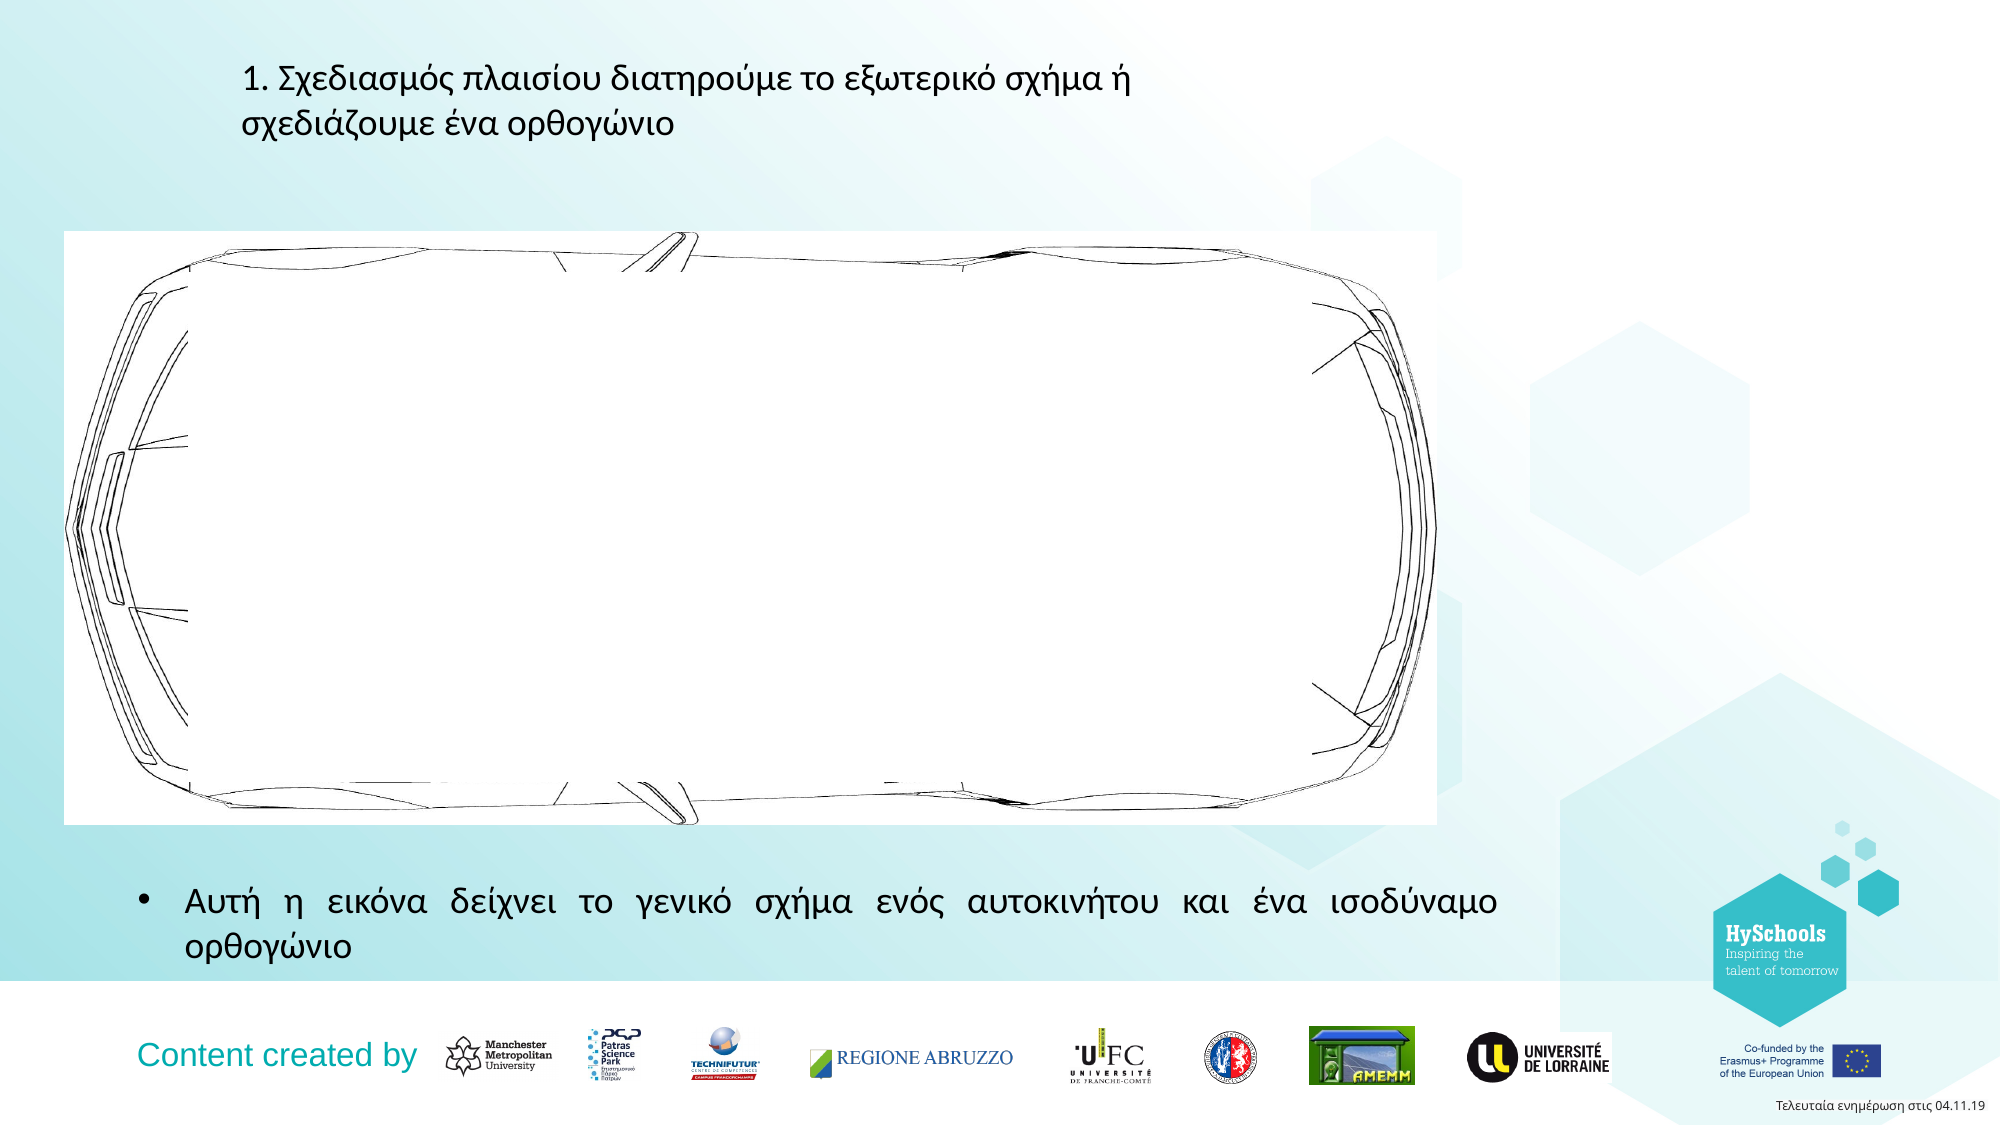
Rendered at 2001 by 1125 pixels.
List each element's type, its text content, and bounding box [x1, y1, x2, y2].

text_box Τελευταία ενημέρωση στις 04.11.19 [1776, 1099, 1989, 1111]
picture [0, 0, 2000, 1125]
text_box 1. Σχεδιασμός πλαισίου διατηρούμε το εξωτερικό σχήμα ή σχεδιάζουμε ένα ορθογώνιο [226, 45, 1337, 150]
text_box Αυτή η εικόνα δείχνει το γενικό σχήμα ενός αυτοκινήτου και ένα ισοδύναμο ορθογώνιο [122, 868, 1514, 973]
